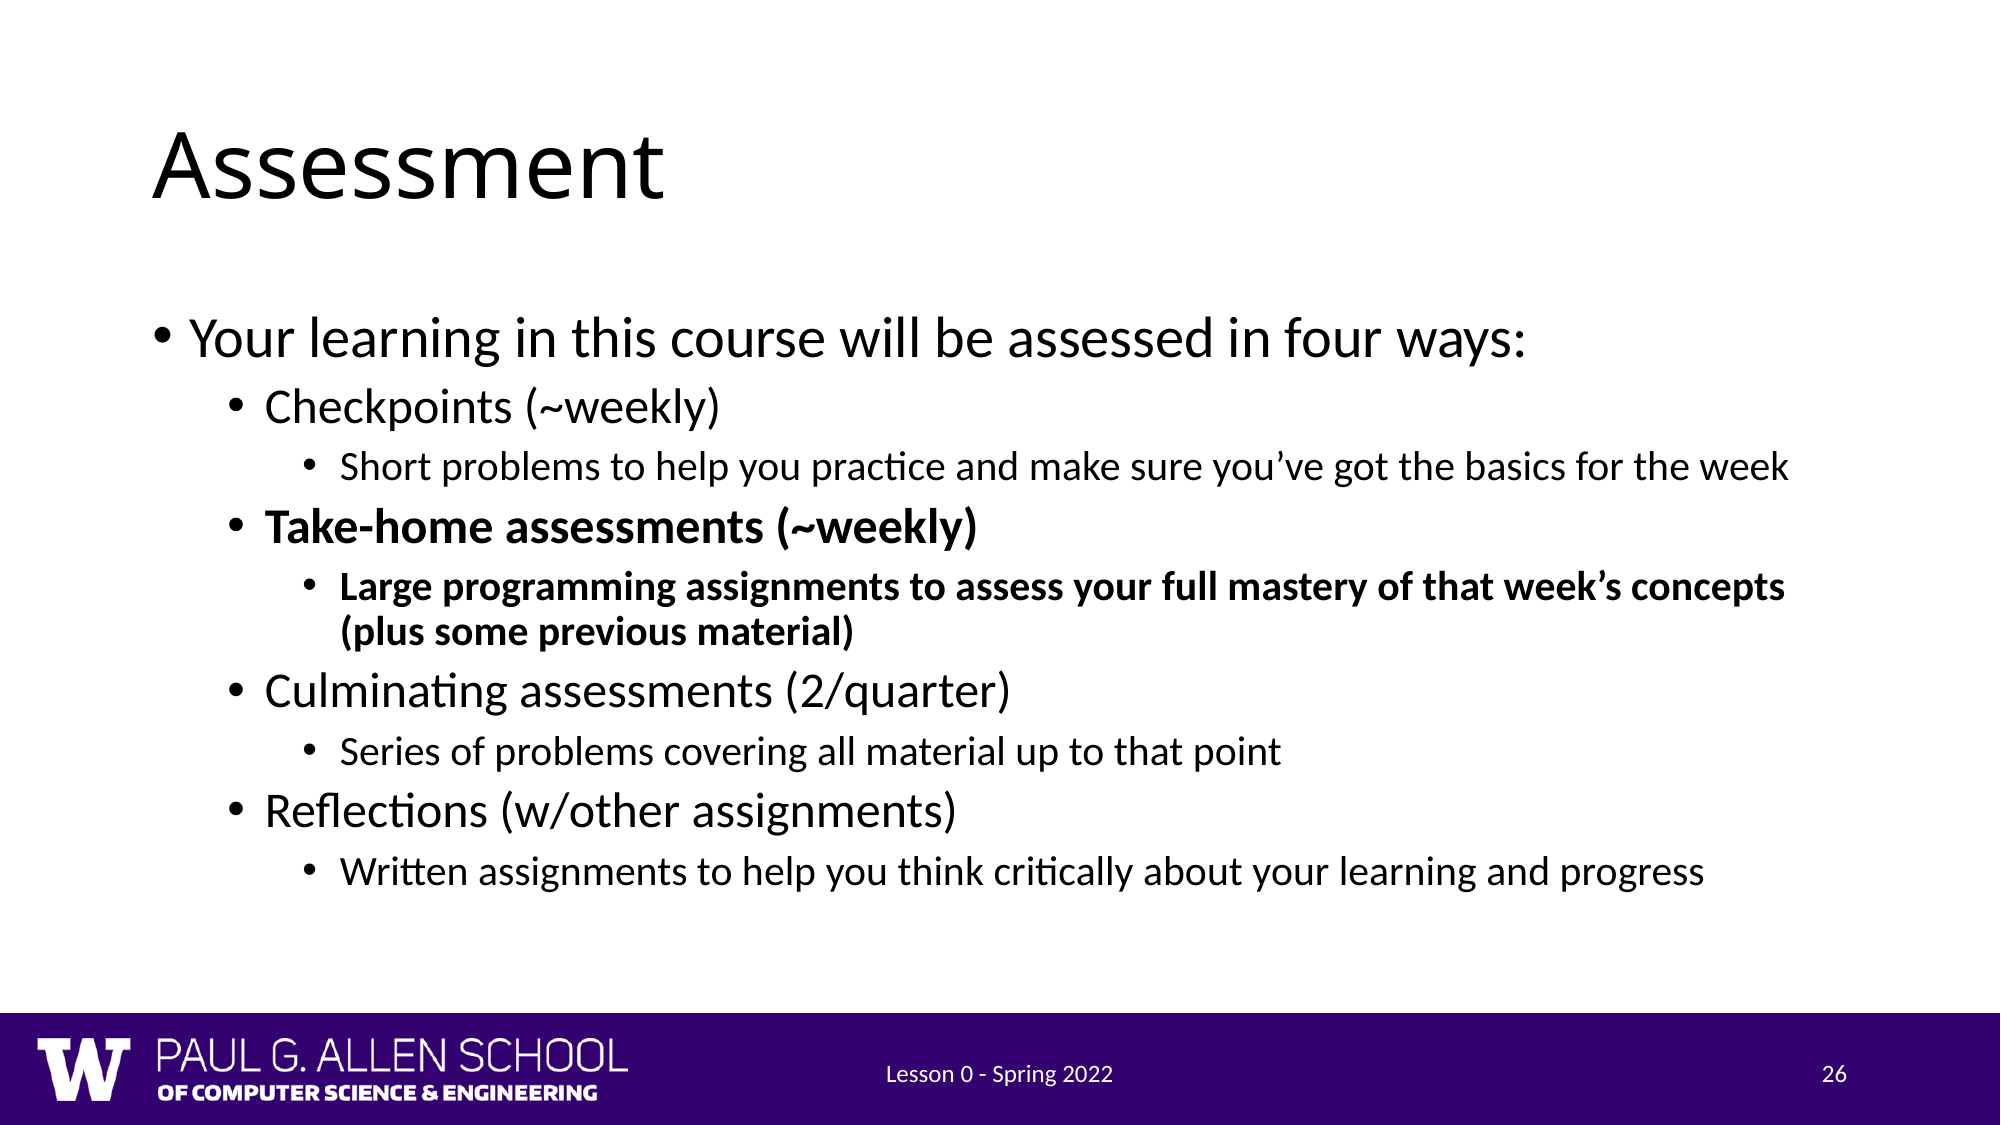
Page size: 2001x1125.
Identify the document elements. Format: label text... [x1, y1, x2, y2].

title Assessment [137, 59, 1863, 278]
slide_number 26 [1412, 1042, 1863, 1103]
footer Lesson 0 - Spring 2022 [662, 1042, 1338, 1103]
list Your learning in this course will be assessed in four ways: Checkpoints (~weekly) Short problems to help you practice and make sure you’ve got the basics for the week Take-home assessments (~weekly) Large programming assignments to assess your full mastery of that week’s concepts (plus some previous material) Culminating assessments (2/quarter) Series of problems covering all material up to that point Reflections (w/other assignments) Written assignments to help you think critically about your learning and progress [137, 299, 1863, 992]
picture [0, 1013, 2000, 1125]
